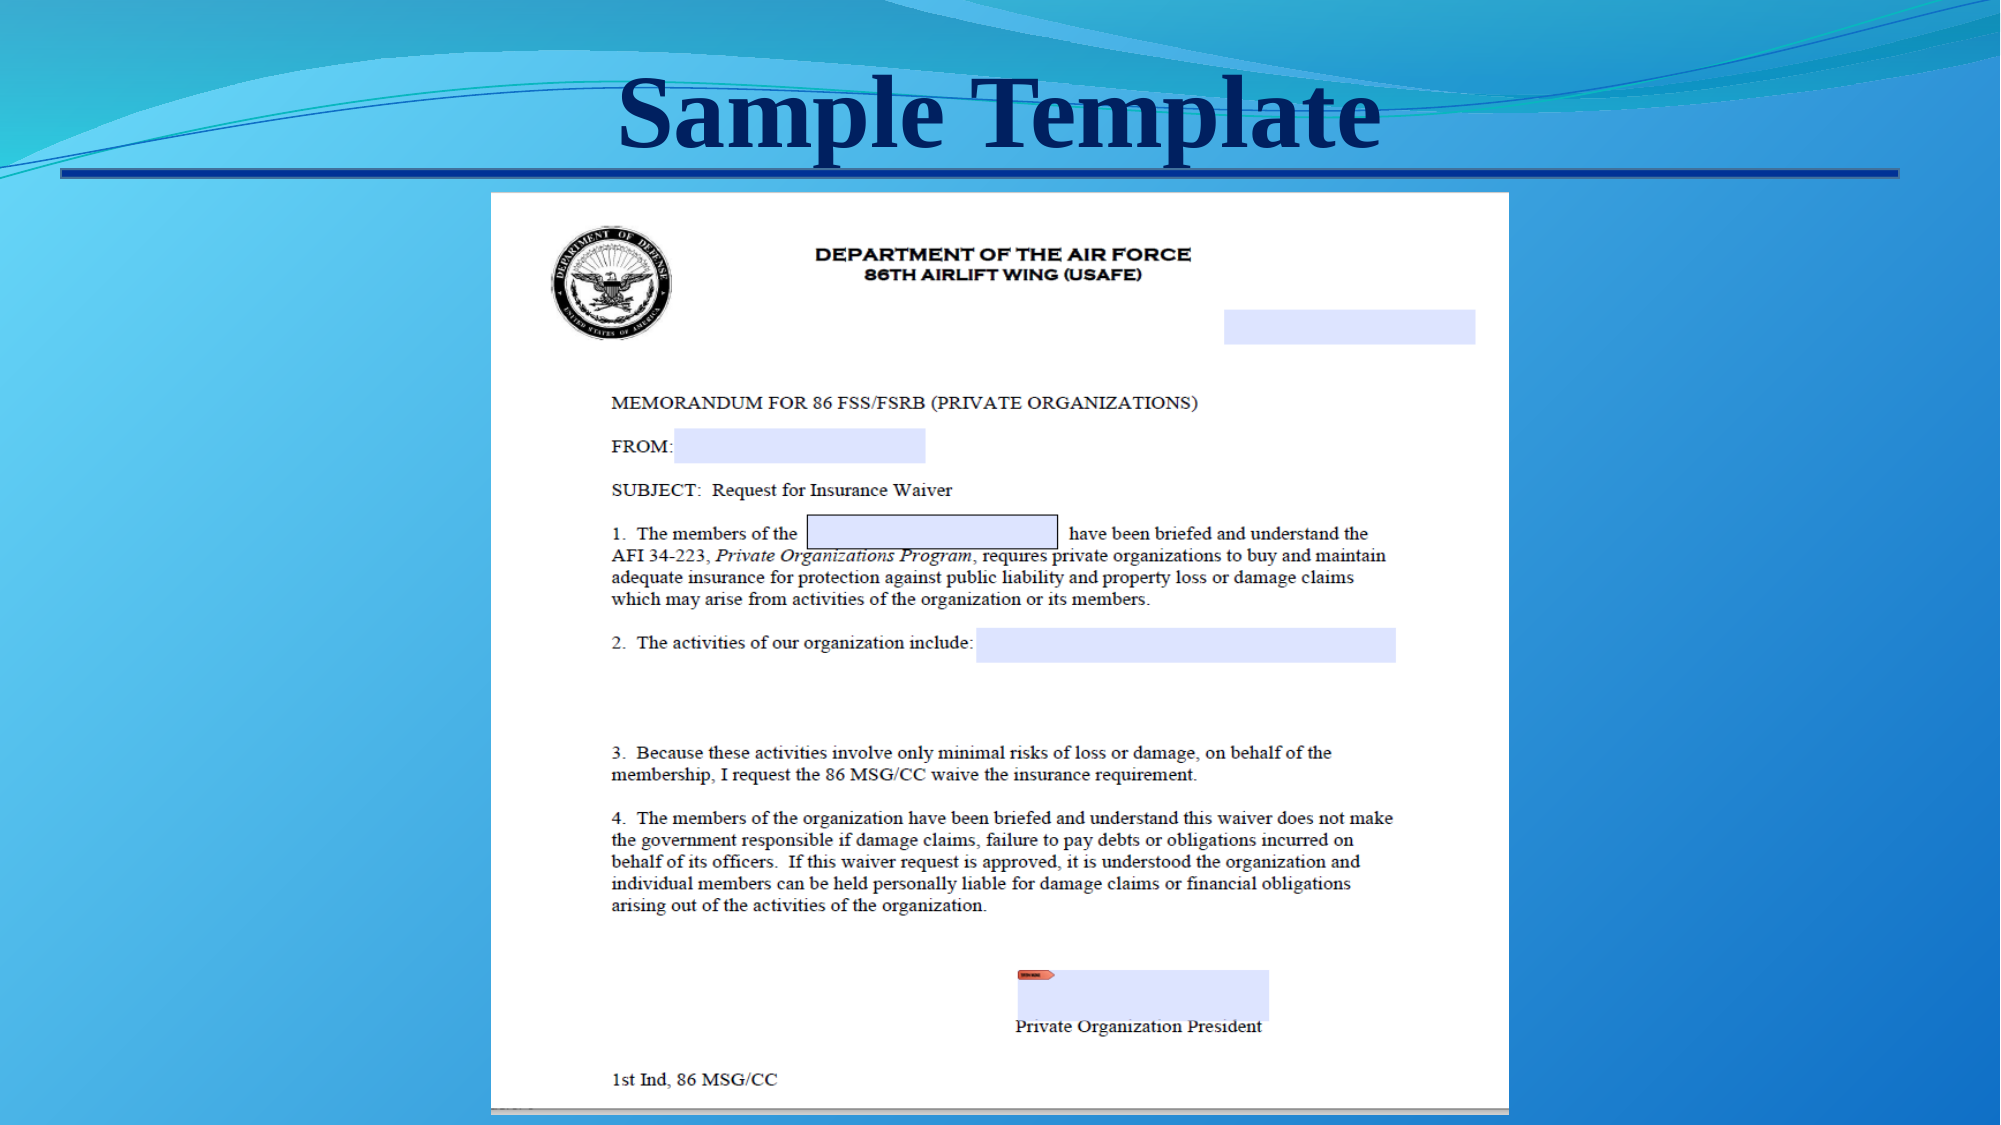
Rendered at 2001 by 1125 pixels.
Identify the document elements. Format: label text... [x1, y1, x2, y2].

picture [60, 168, 1901, 179]
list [491, 194, 1509, 1115]
title Sample Template [99, 15, 1900, 168]
